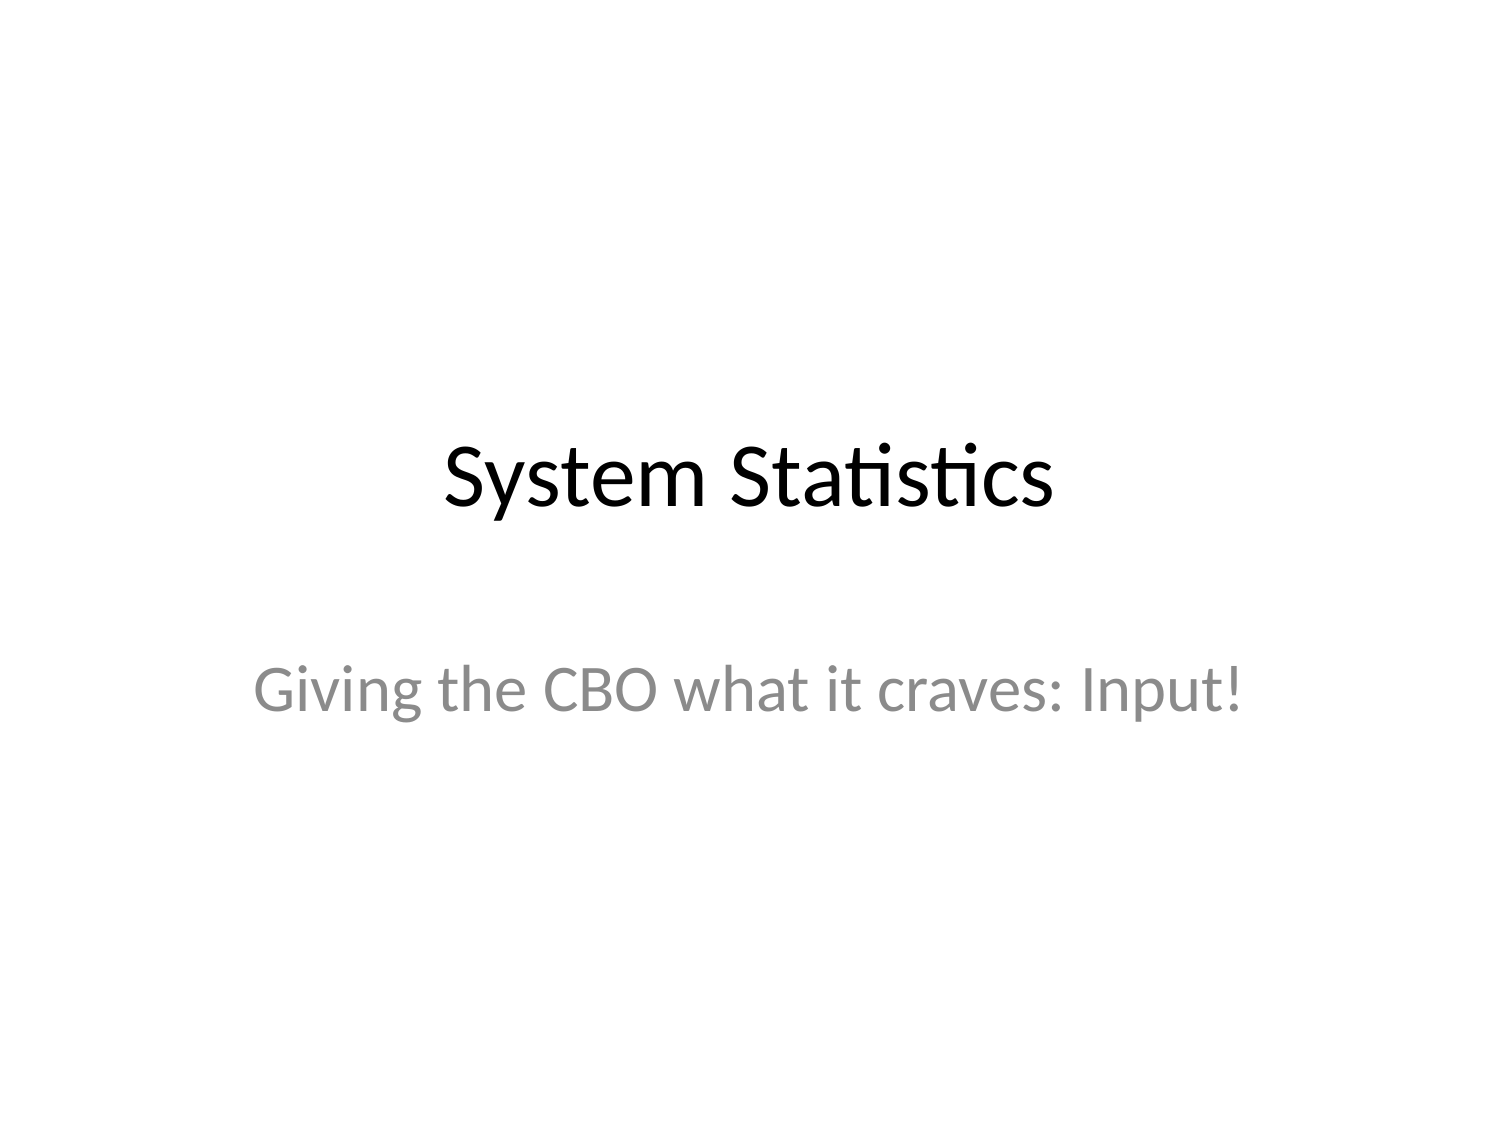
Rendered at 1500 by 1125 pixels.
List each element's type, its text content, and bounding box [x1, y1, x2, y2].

subtitle Giving the CBO what it craves: Input! [225, 637, 1275, 925]
title System Statistics [112, 349, 1388, 591]
